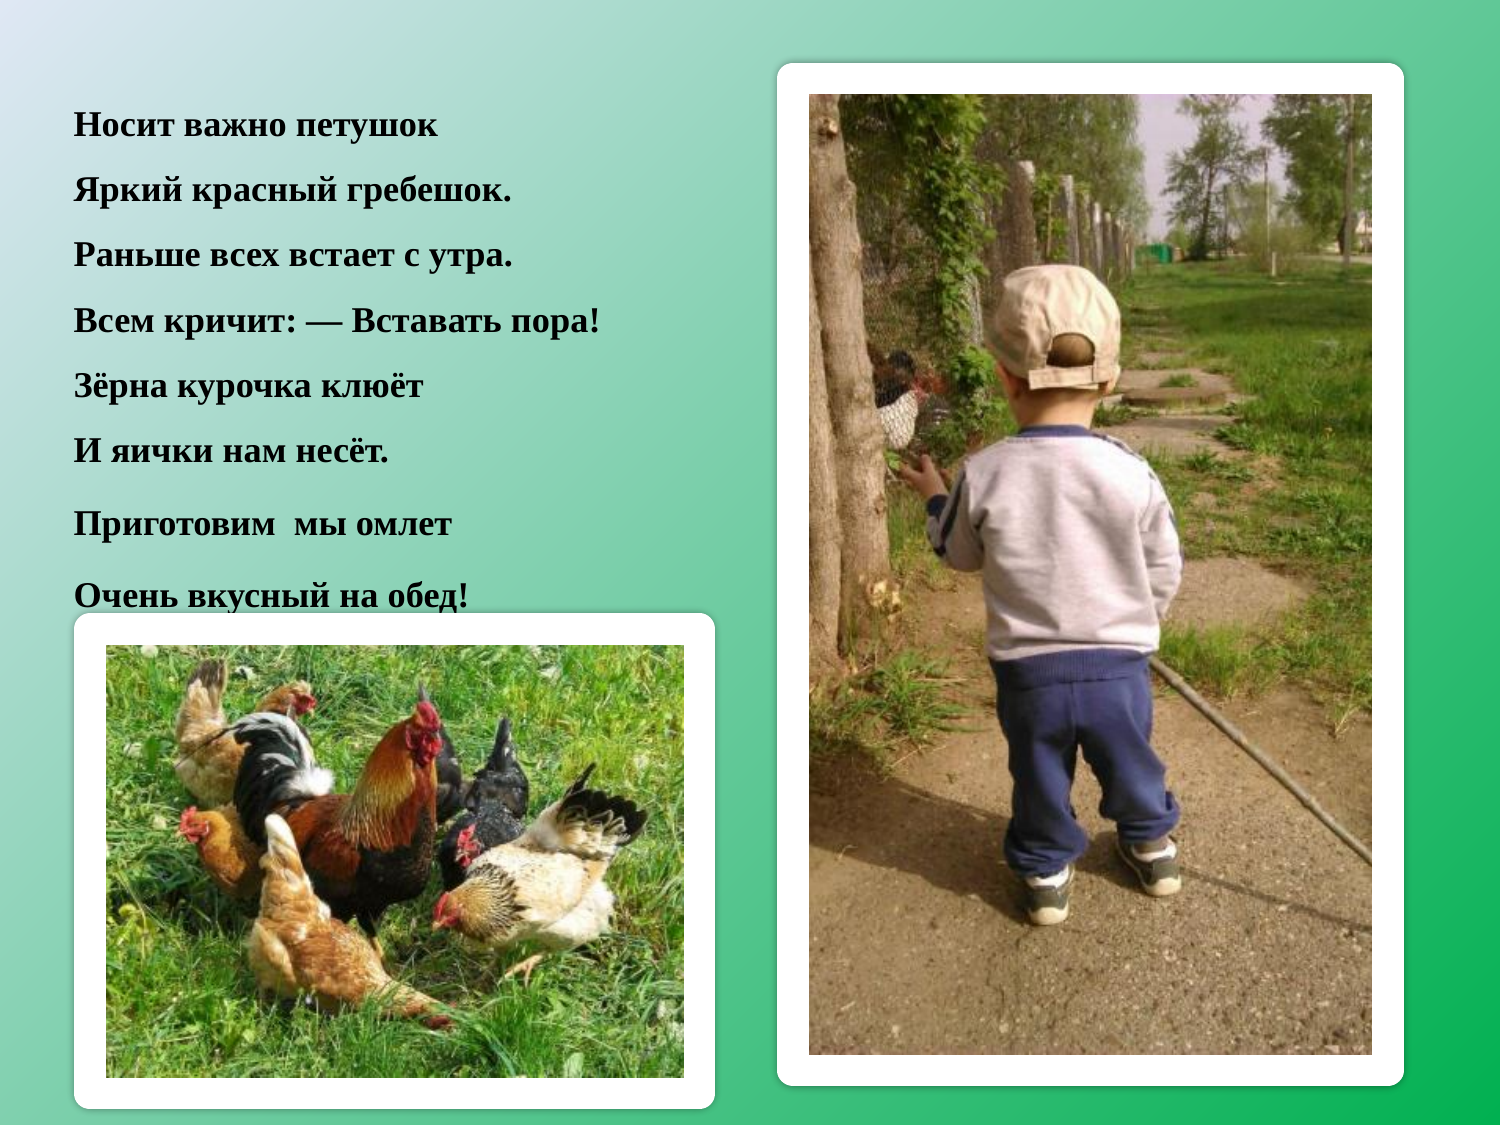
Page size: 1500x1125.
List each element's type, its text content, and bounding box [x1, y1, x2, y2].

picture [105, 644, 684, 1079]
picture [808, 93, 1373, 1055]
list Носит важно петушок Яркий красный гребешок. Раньше всех встает с утра. Всем кричит: — Вставать пора! Зёрна курочка клюёт И яички нам несёт. Приготовим мы омлет Очень вкусный на обед! [58, 70, 715, 680]
